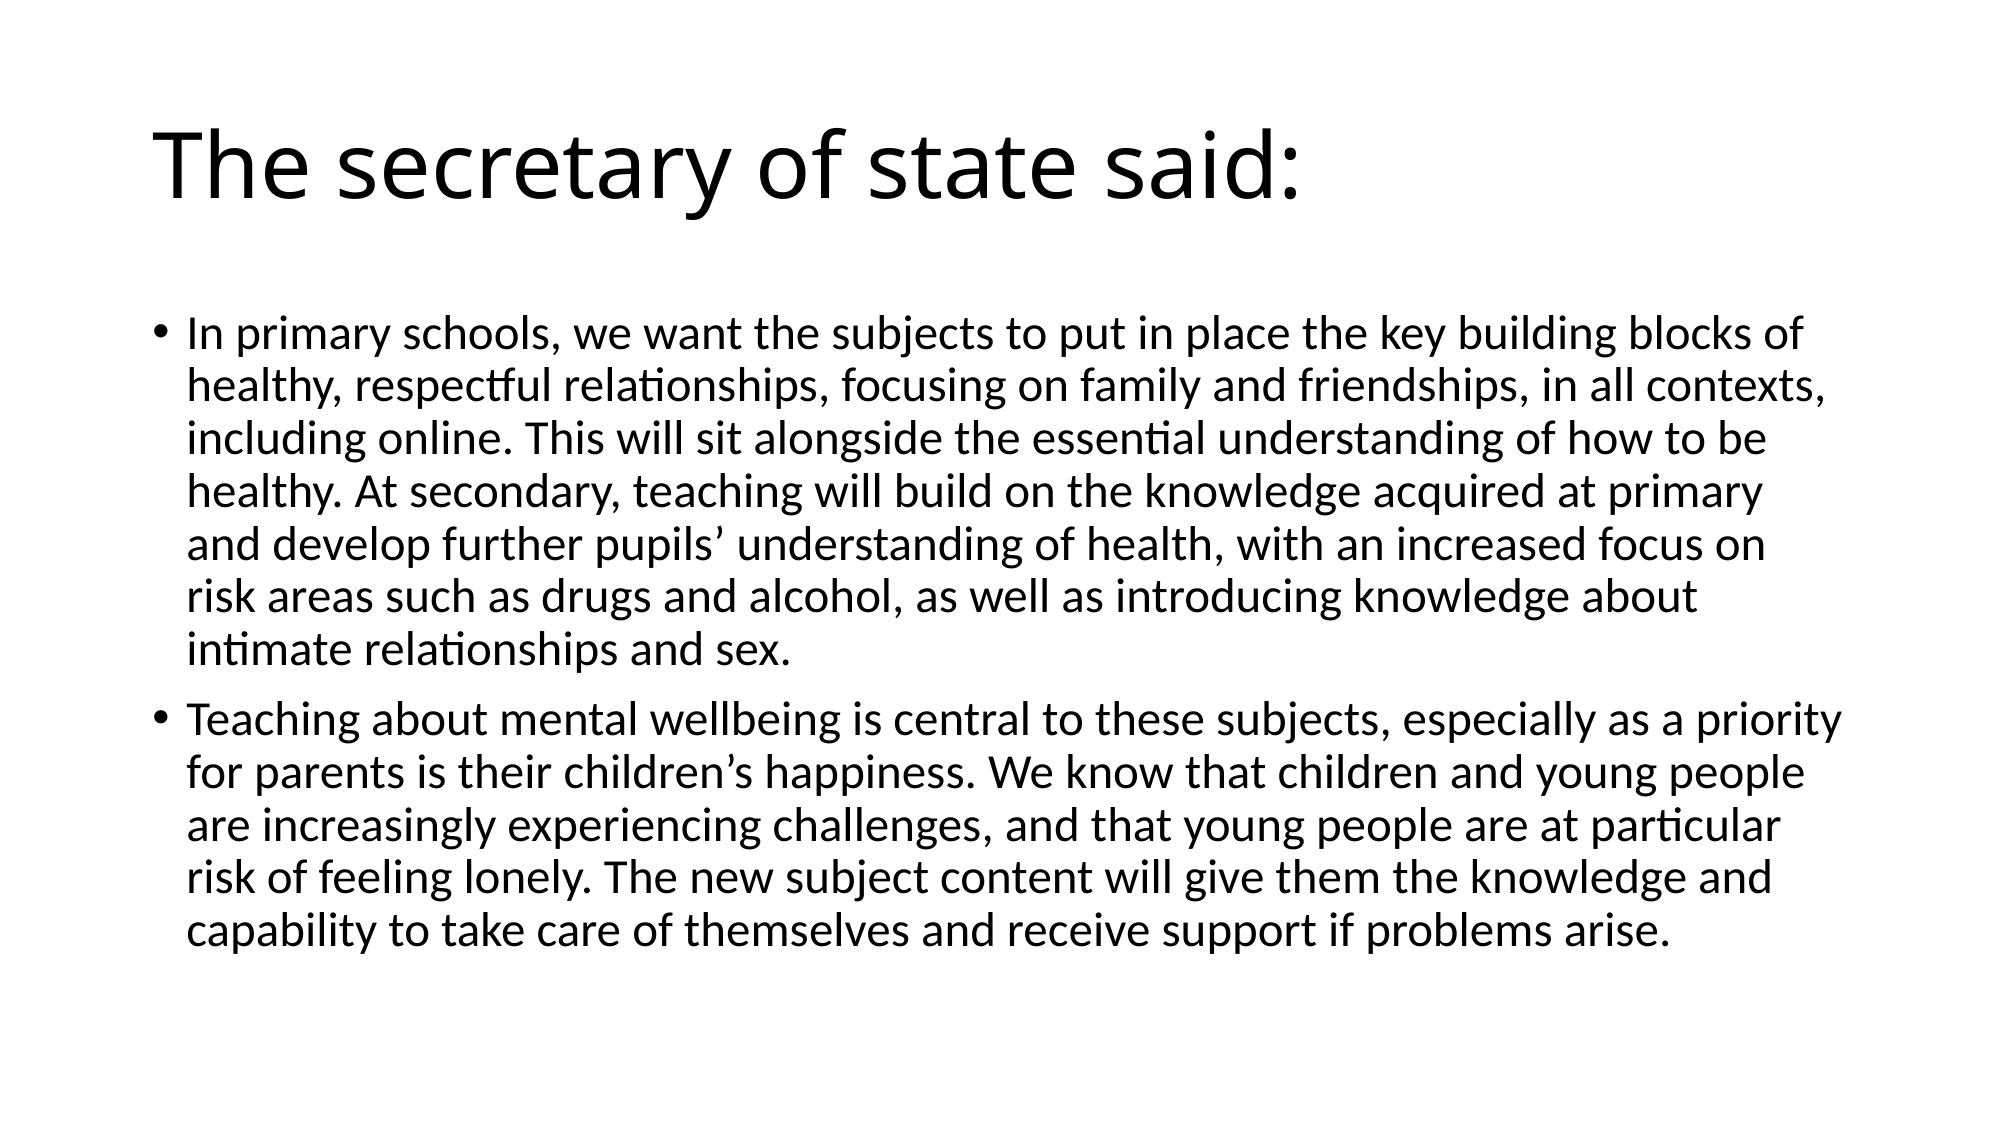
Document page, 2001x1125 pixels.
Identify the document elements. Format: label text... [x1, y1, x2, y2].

title The secretary of state said: [137, 59, 1863, 278]
list In primary schools, we want the subjects to put in place the key building blocks of healthy, respectful relationships, focusing on family and friendships, in all contexts, including online. This will sit alongside the essential understanding of how to be healthy. At secondary, teaching will build on the knowledge acquired at primary and develop further pupils’ understanding of health, with an increased focus on risk areas such as drugs and alcohol, as well as introducing knowledge about intimate relationships and sex. Teaching about mental wellbeing is central to these subjects, especially as a priority for parents is their children’s happiness. We know that children and young people are increasingly experiencing challenges, and that young people are at particular risk of feeling lonely. The new subject content will give them the knowledge and capability to take care of themselves and receive support if problems arise. [137, 299, 1863, 1014]
